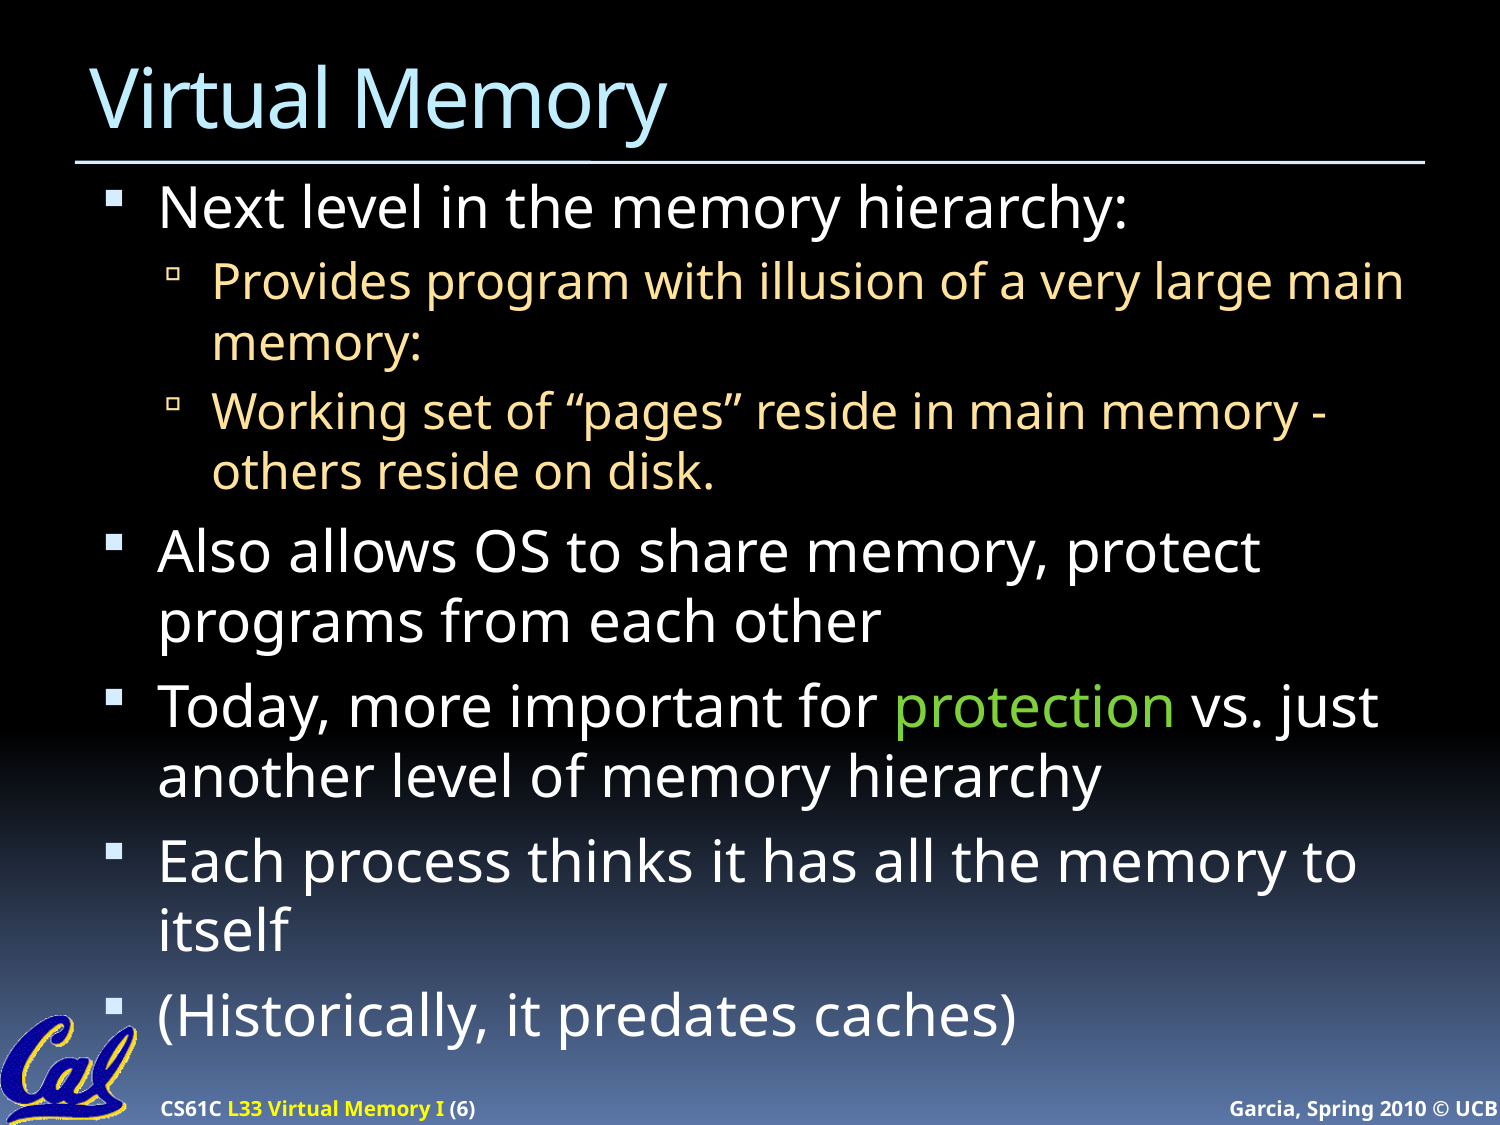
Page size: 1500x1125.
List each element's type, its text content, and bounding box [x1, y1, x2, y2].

title Virtual Memory [75, 37, 1425, 162]
picture [0, 1015, 140, 1125]
list Next level in the memory hierarchy: Provides program with illusion of a very large main memory: Working set of “pages” reside in main memory - others reside on disk. Also allows OS to share memory, protect programs from each other Today, more important for protection vs. just another level of memory hierarchy Each process thinks it has all the memory to itself (Historically, it predates caches) [74, 162, 1426, 1043]
